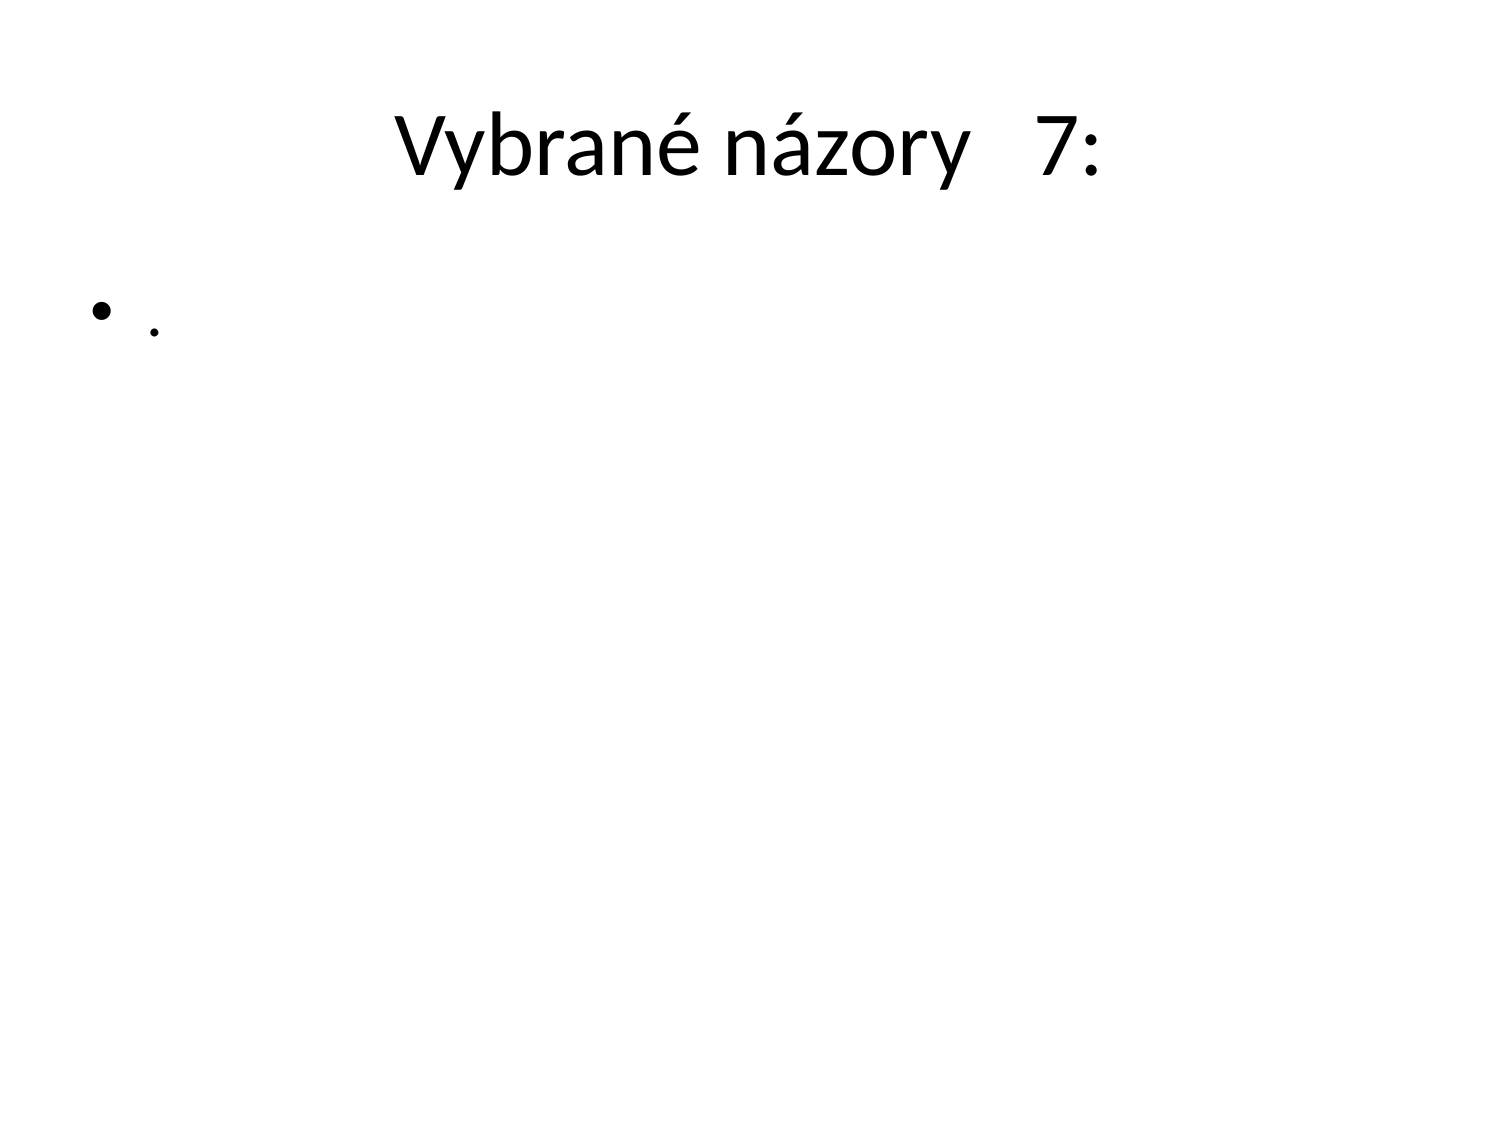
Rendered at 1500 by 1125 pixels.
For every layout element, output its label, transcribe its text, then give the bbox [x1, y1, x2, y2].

list . [75, 262, 1425, 1005]
title Vybrané názory 7: [75, 45, 1425, 233]
